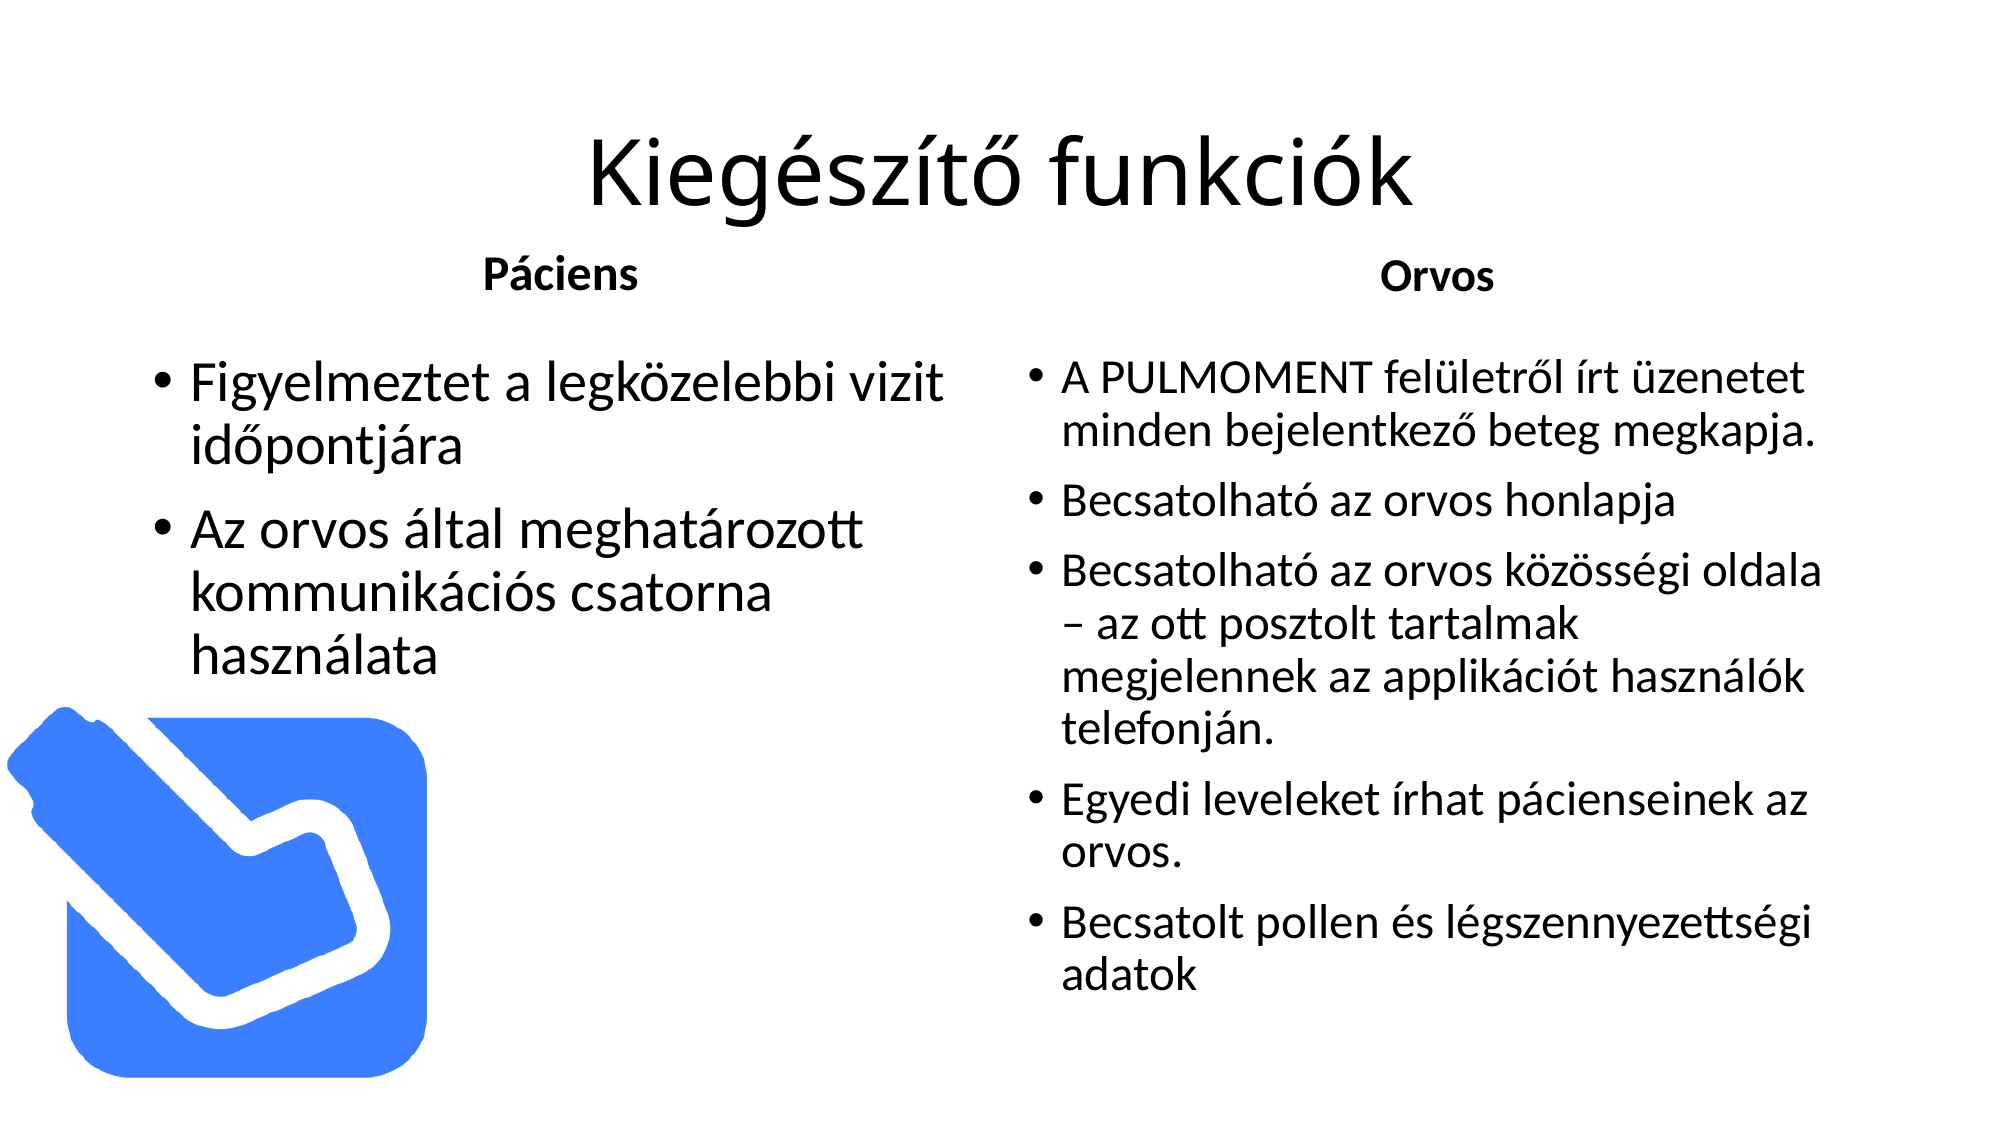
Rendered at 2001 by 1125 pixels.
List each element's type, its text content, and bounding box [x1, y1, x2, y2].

title Kiegészítő funkciók [137, 66, 1863, 285]
list Figyelmeztet a legközelebbi vizit időpontjára Az orvos által meghatározott kommunikációs csatorna használata [137, 343, 984, 1016]
picture [0, 658, 467, 1125]
list Páciens [137, 238, 984, 309]
list Orvos [1012, 242, 1863, 309]
list A PULMOMENT felületről írt üzenetet minden bejelentkező beteg megkapja. Becsatolható az orvos honlapja Becsatolható az orvos közösségi oldala – az ott posztolt tartalmak megjelennek az applikációt használók telefonján. Egyedi leveleket írhat pácienseinek az orvos. Becsatolt pollen és légszennyezettségi adatok [1012, 343, 1863, 1016]
